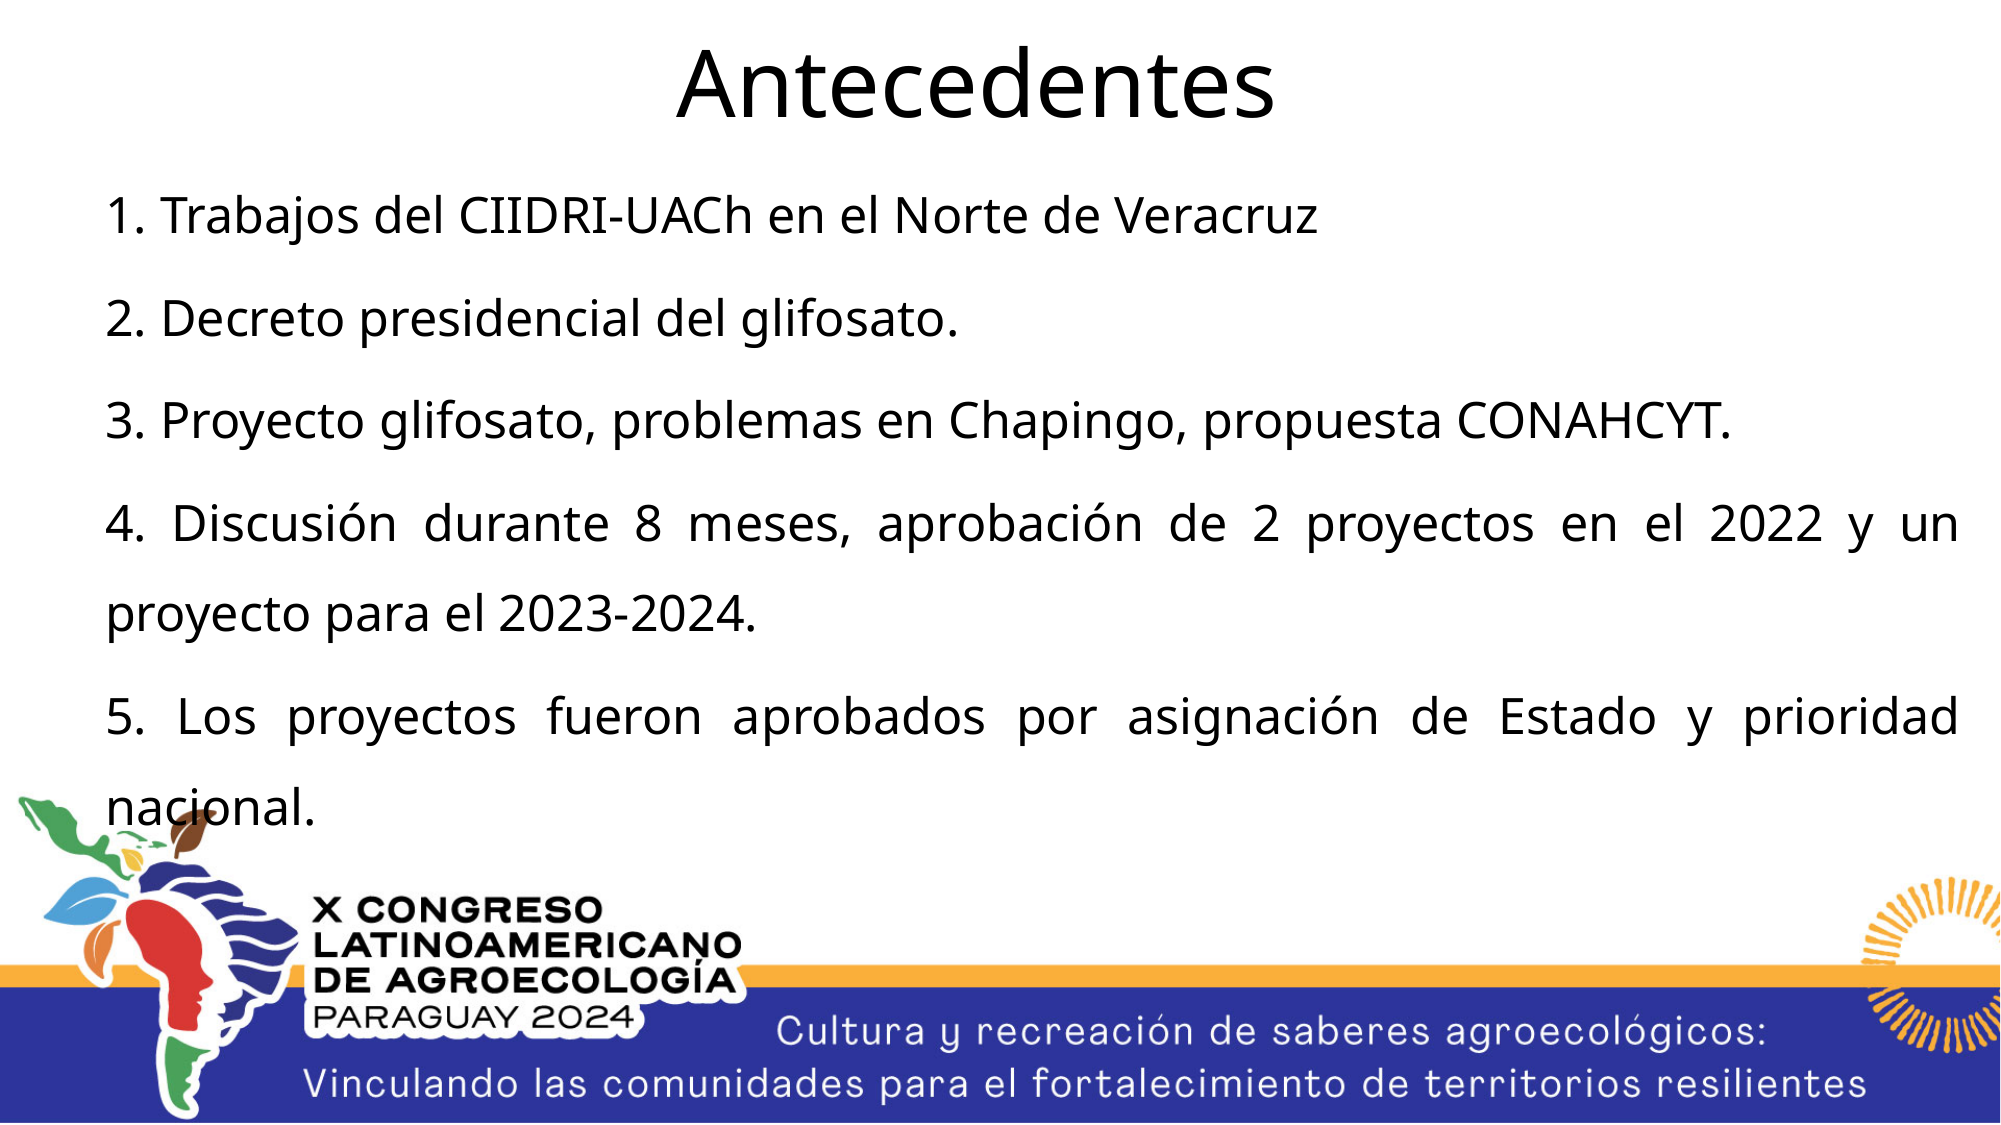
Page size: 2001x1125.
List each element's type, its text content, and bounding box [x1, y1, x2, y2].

picture [0, 0, 2001, 1125]
title Antecedentes [204, 29, 1770, 125]
text_box 1. Trabajos del CIIDRI-UACh en el Norte de Veracruz 2. Decreto presidencial del glifosato. 3. Proyecto glifosato, problemas en Chapingo, propuesta CONAHCYT. 4. Discusión durante 8 meses, aprobación de 2 proyectos en el 2022 y un proyecto para el 2023-2024. 5. Los proyectos fueron aprobados por asignación de Estado y prioridad nacional. [55, 145, 1979, 845]
